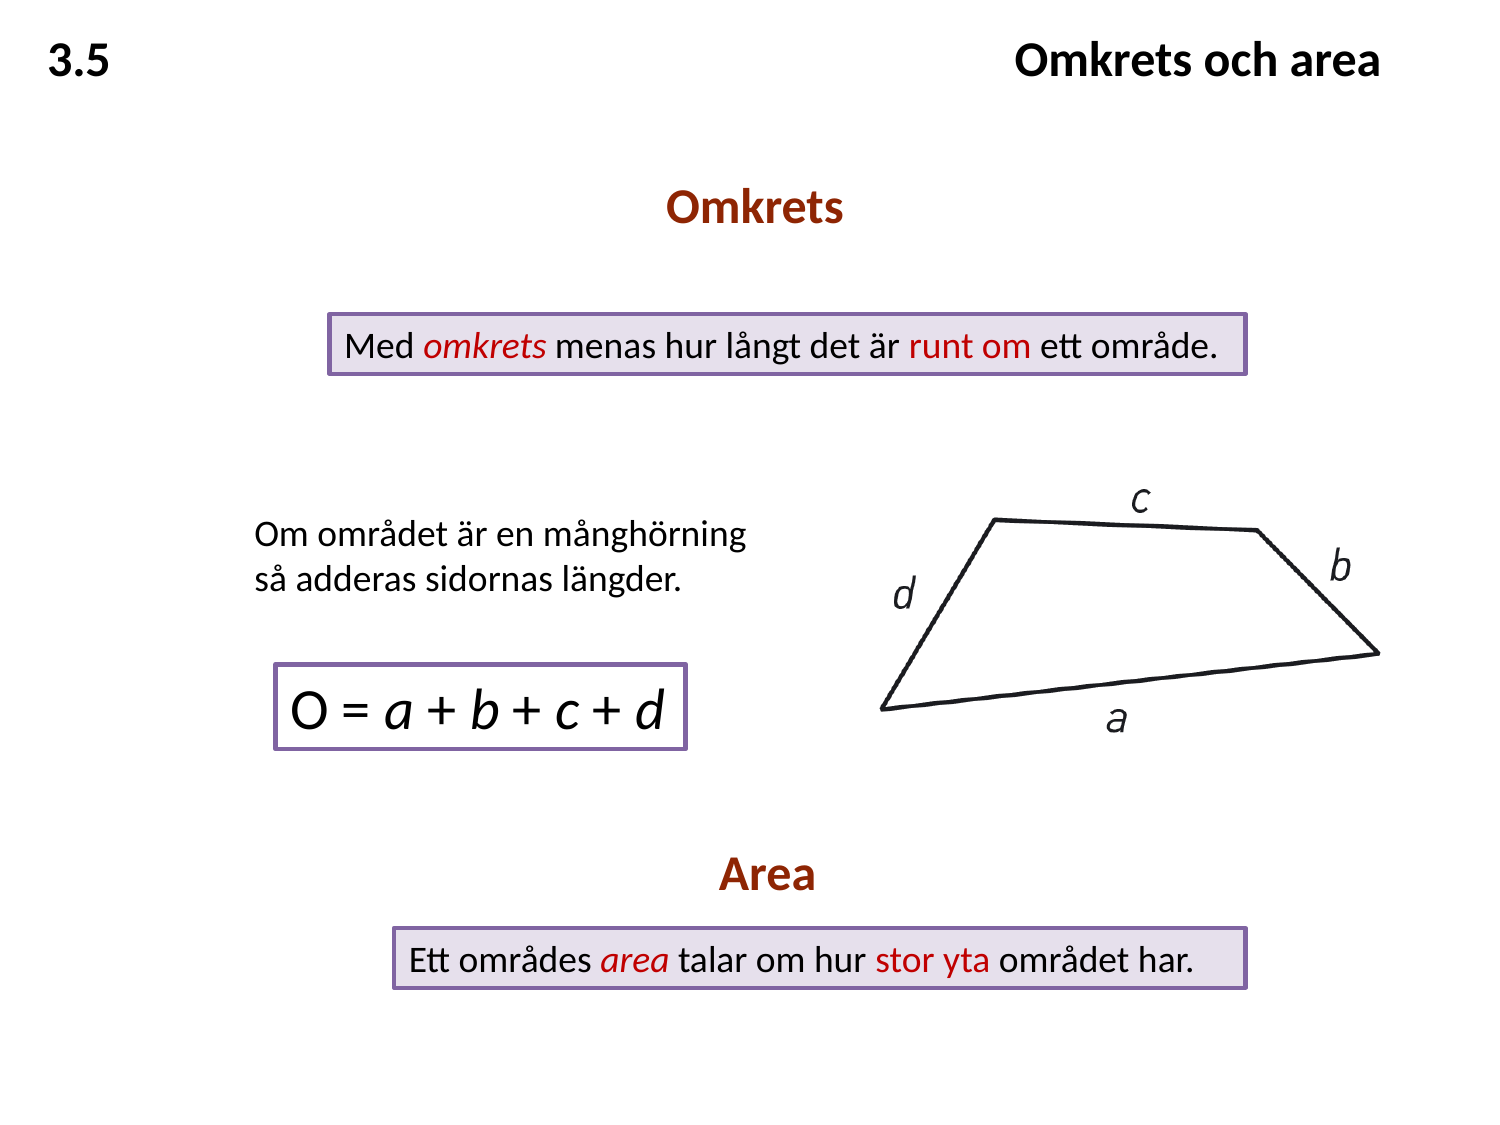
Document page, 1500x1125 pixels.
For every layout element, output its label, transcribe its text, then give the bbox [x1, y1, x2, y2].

text_box Ett områdes area talar om hur stor yta området har. [392, 926, 1248, 990]
text_box Area [704, 833, 832, 909]
text_box 3.5 Omkrets och area [32, 19, 1477, 94]
text_box Om området är en månghörning så adderas sidornas längder. [239, 501, 776, 606]
text_box O = a + b + c + d [273, 662, 688, 751]
text_box Omkrets [651, 166, 859, 242]
picture [859, 461, 1436, 754]
text_box Med omkrets menas hur långt det är runt om ett område. [327, 312, 1248, 376]
